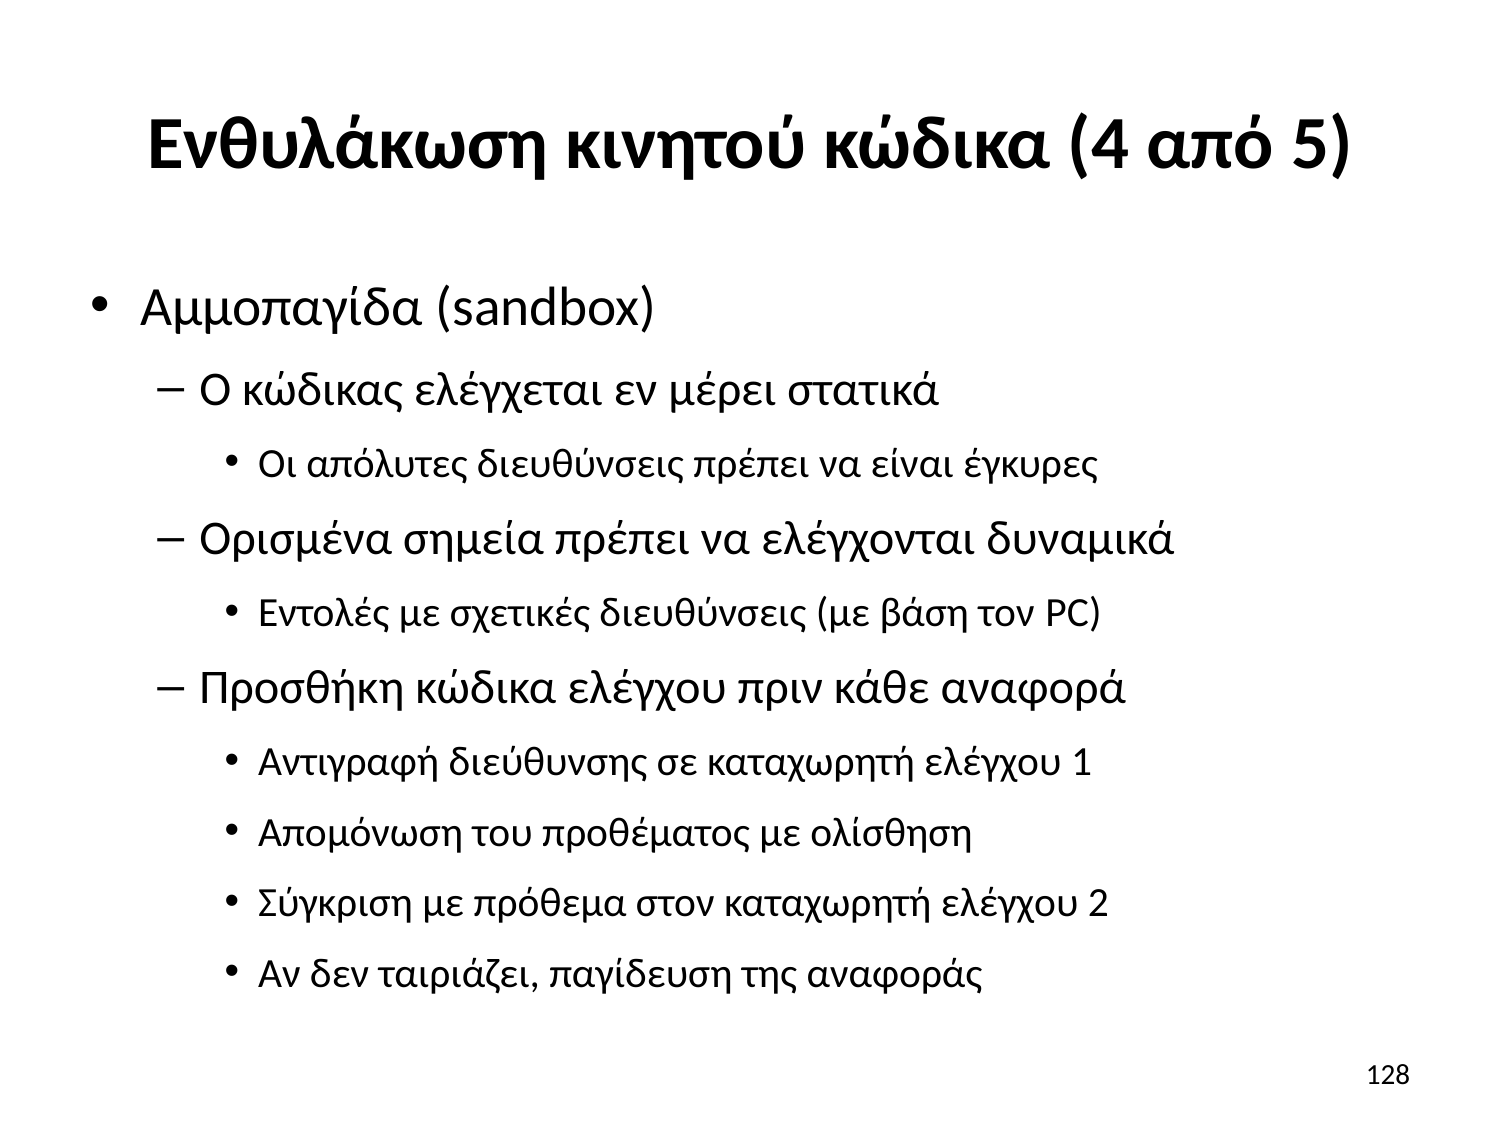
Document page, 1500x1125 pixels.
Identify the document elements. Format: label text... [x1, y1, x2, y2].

title Ενθυλάκωση κινητού κώδικα (4 από 5) [75, 45, 1425, 233]
slide_number 128 [1074, 1042, 1425, 1103]
list Αμμοπαγίδα (sandbox) Ο κώδικας ελέγχεται εν μέρει στατικά Οι απόλυτες διευθύνσεις πρέπει να είναι έγκυρες Ορισμένα σημεία πρέπει να ελέγχονται δυναμικά Εντολές με σχετικές διευθύνσεις (με βάση τον PC) Προσθήκη κώδικα ελέγχου πριν κάθε αναφορά Αντιγραφή διεύθυνσης σε καταχωρητή ελέγχου 1 Απομόνωση του προθέματος με ολίσθηση Σύγκριση με πρόθεμα στον καταχωρητή ελέγχου 2 Αν δεν ταιριάζει, παγίδευση της αναφοράς [75, 262, 1425, 1005]
